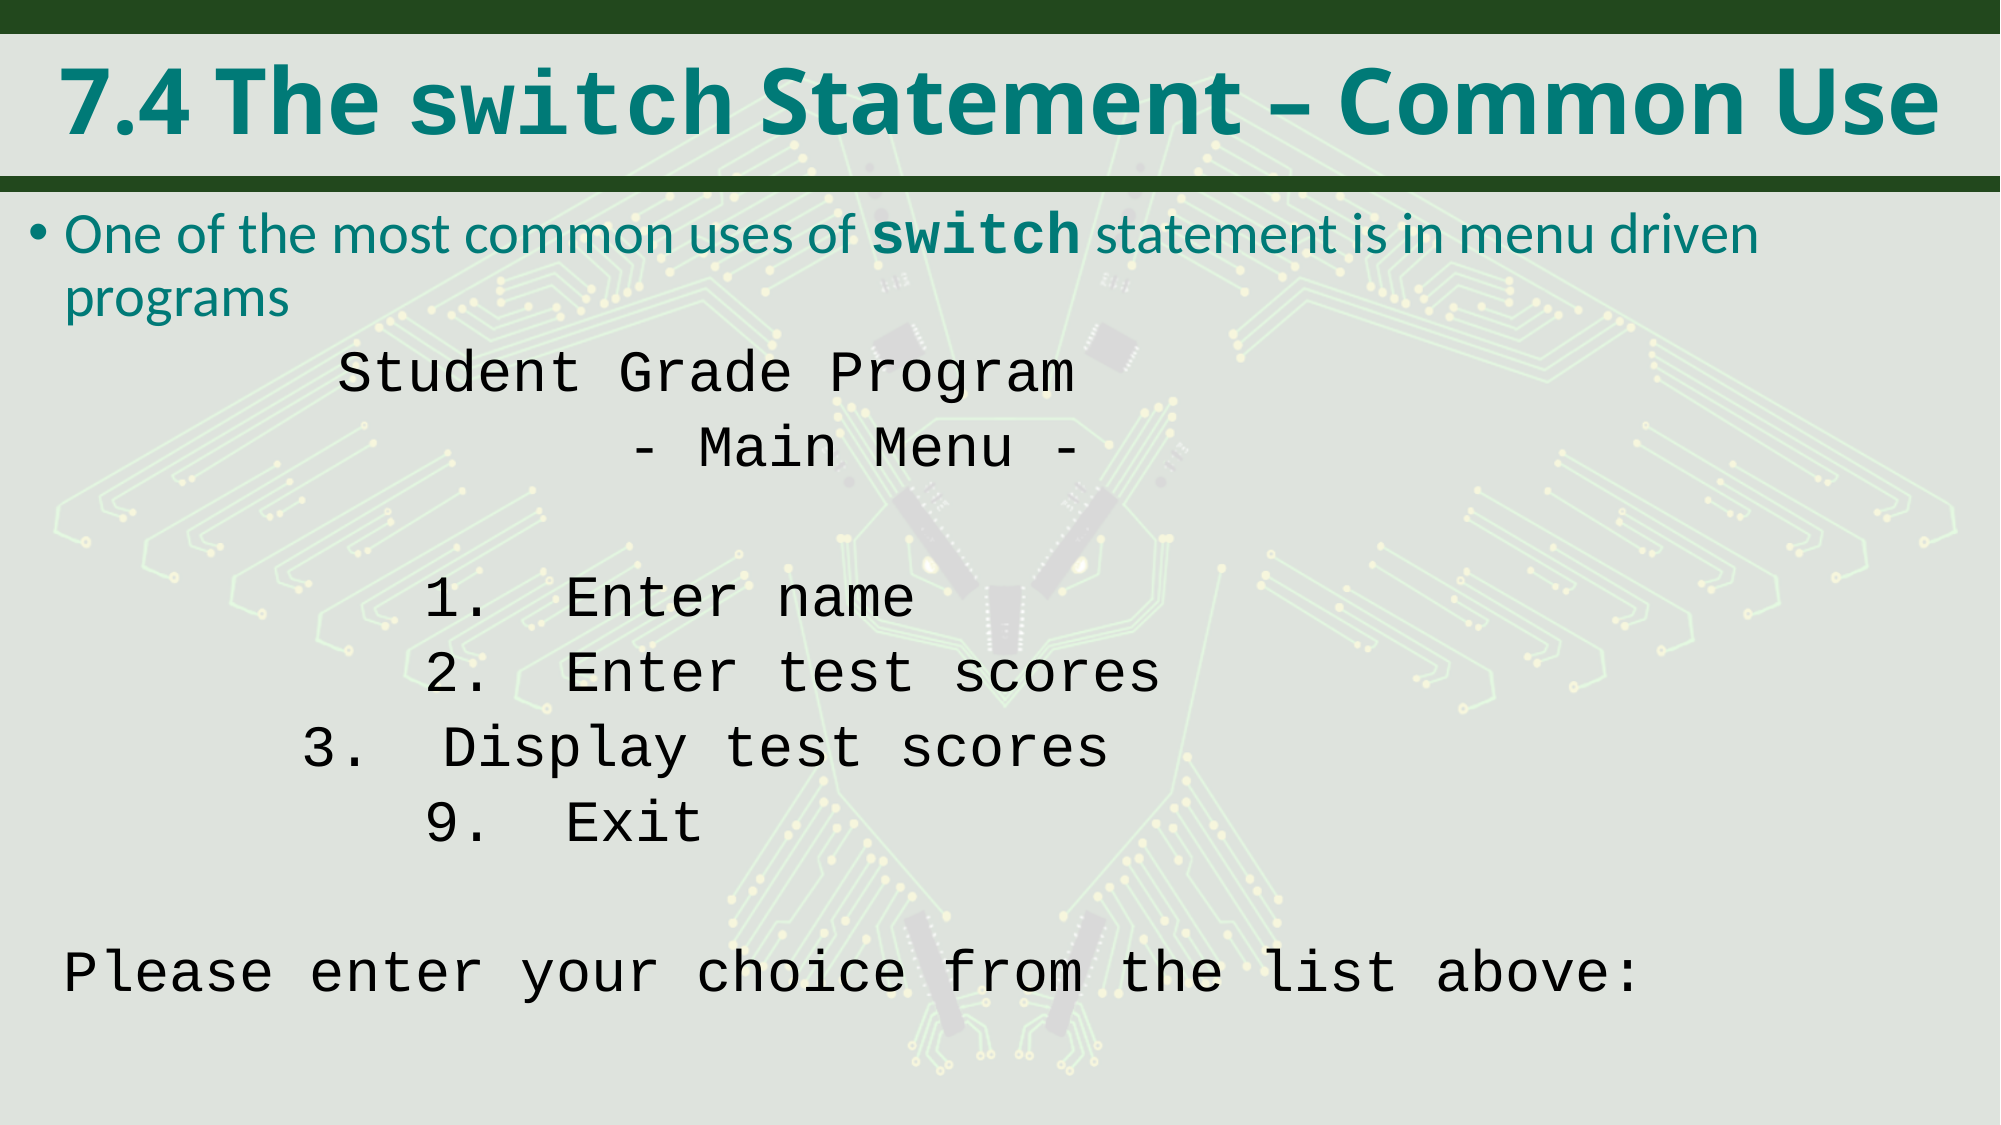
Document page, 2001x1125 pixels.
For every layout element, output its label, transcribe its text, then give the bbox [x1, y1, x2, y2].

list One of the most common uses of switch statement is in menu driven programs Student Grade Program - Main Menu - 1. Enter name 2. Enter test scores 3. Display test scores 9. Exit Please enter your choice from the list above: [13, 195, 1989, 1014]
title 7.4 The switch Statement – Common Use [13, 36, 1989, 173]
